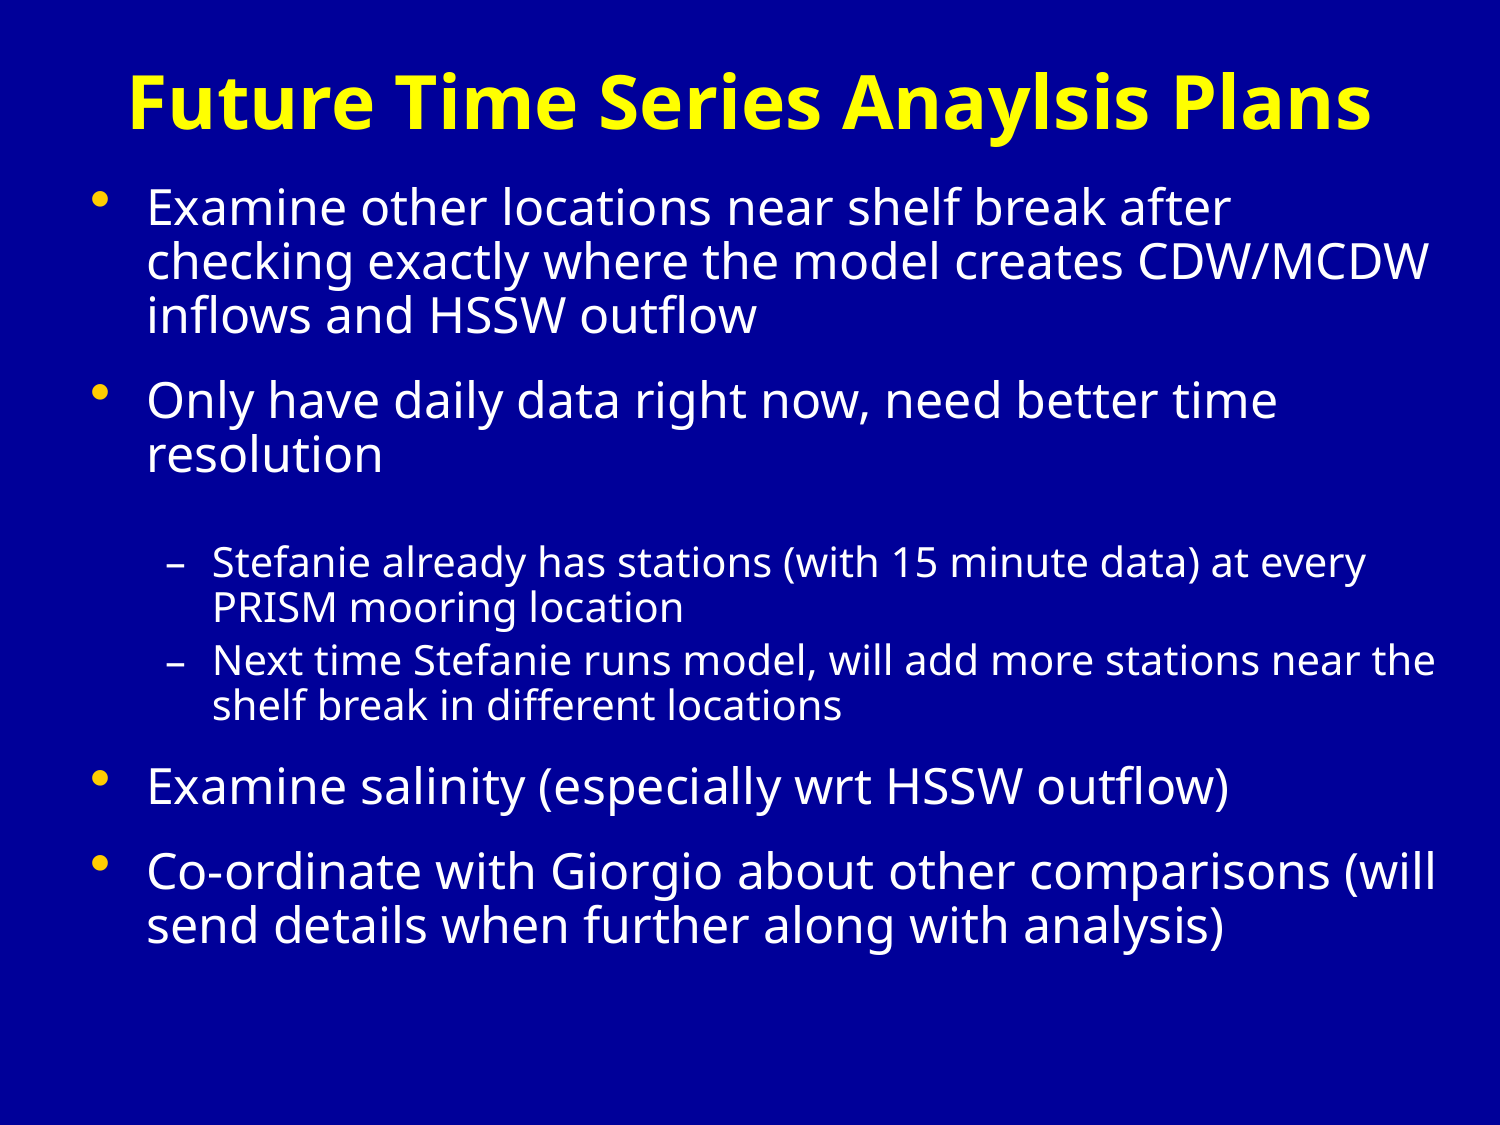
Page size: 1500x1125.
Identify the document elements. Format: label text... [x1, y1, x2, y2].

title Future Time Series Anaylsis Plans [74, 24, 1426, 174]
list Examine other locations near shelf break after checking exactly where the model creates CDW/MCDW inflows and HSSW outflow Only have daily data right now, need better time resolution Stefanie already has stations (with 15 minute data) at every PRISM mooring location Next time Stefanie runs model, will add more stations near the shelf break in different locations Examine salinity (especially wrt HSSW outflow) Co-ordinate with Giorgio about other comparisons (will send details when further along with analysis) [74, 174, 1463, 1076]
